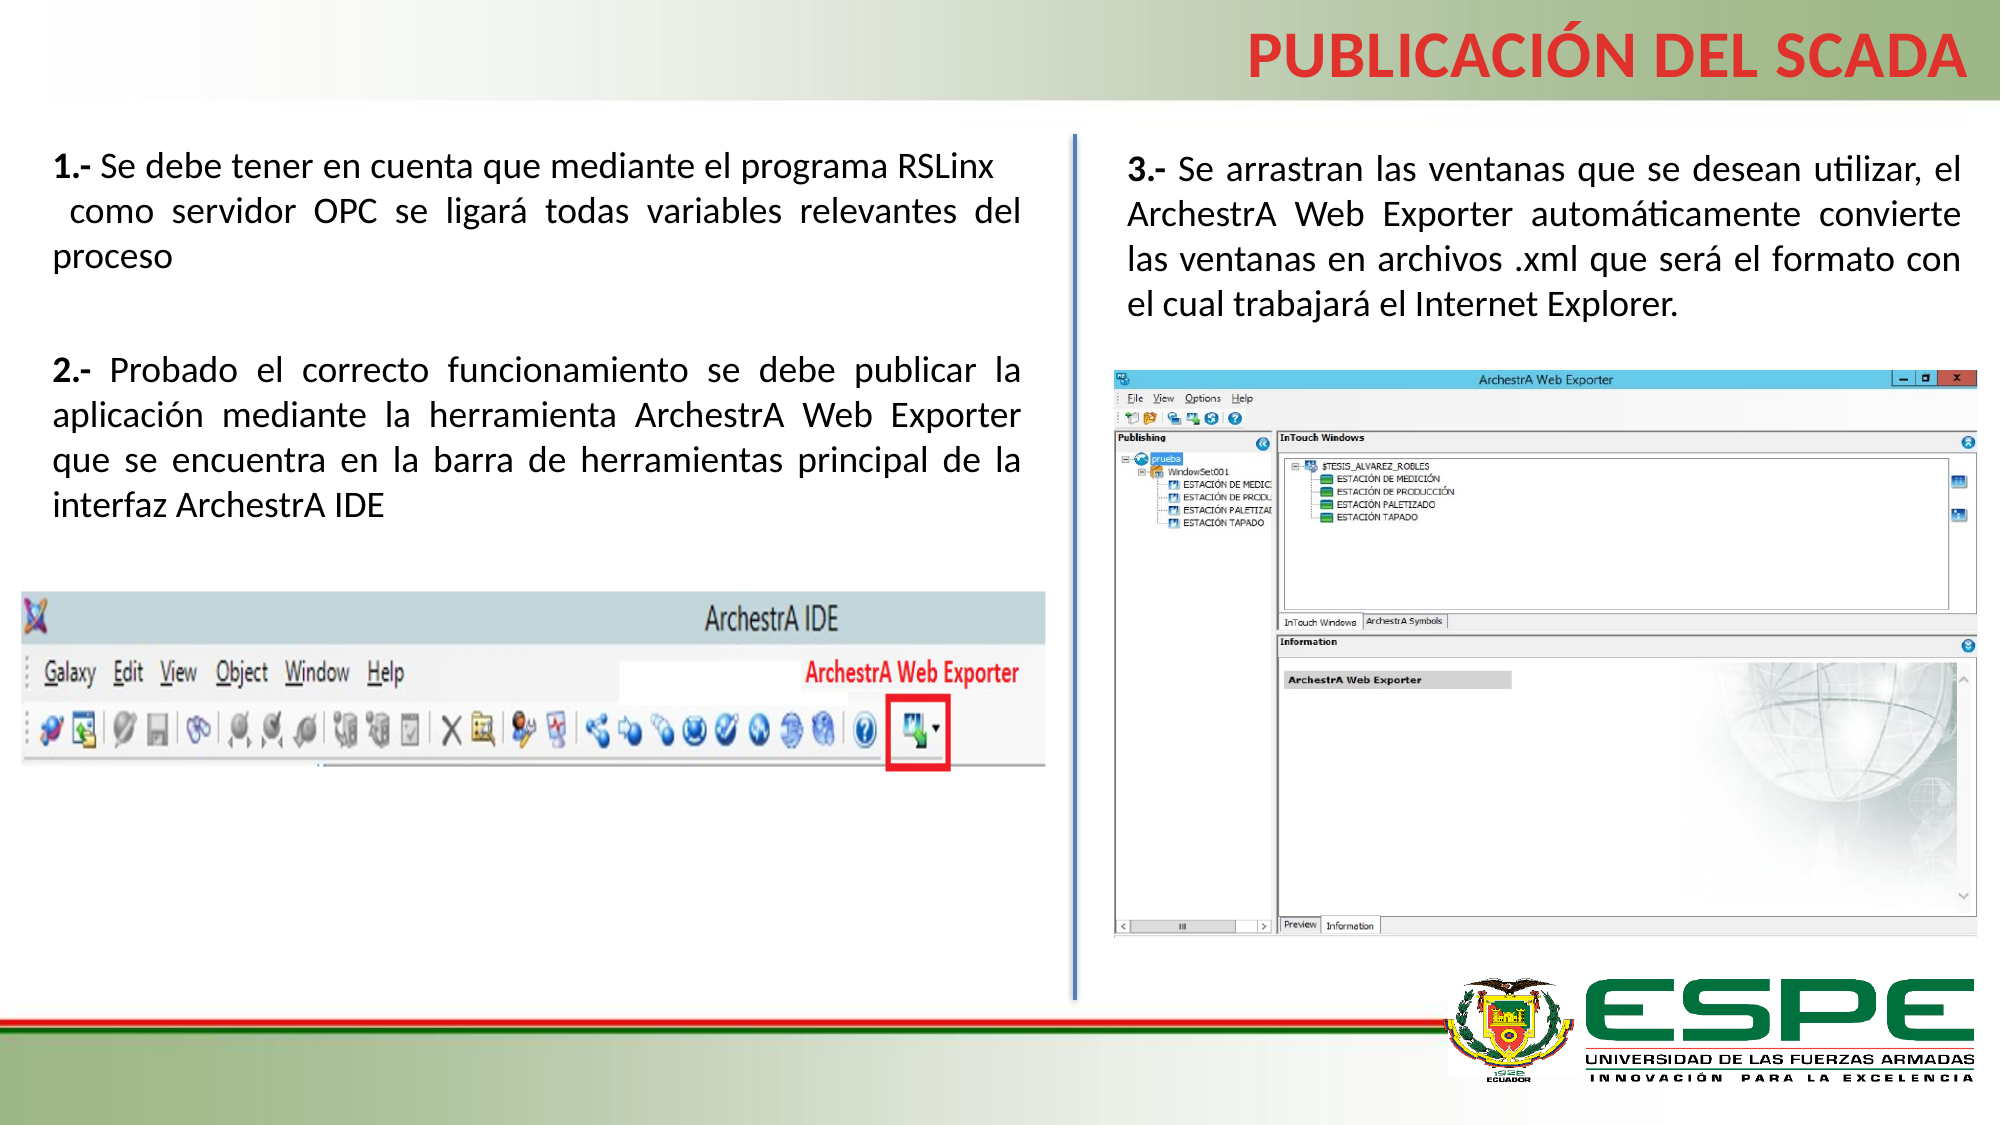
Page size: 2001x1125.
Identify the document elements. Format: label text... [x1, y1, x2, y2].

text_box 3.- Se arrastran las ventanas que se desean utilizar, el ArchestrA Web Exporter automáticamente convierte las ventanas en archivos .xml que será el formato con el cual trabajará el Internet Explorer. [1112, 136, 1978, 332]
picture [0, 99, 2000, 1125]
text_box 2.- Probado el correcto funcionamiento se debe publicar la aplicación mediante la herramienta ArchestrA Web Exporter que se encuentra en la barra de herramientas principal de la interfaz ArchestrA IDE [37, 338, 1038, 533]
text_box PUBLICACIÓN DEL SCADA [0, 3, 2000, 99]
text_box 1.- Se debe tener en cuenta que mediante el programa RSLinx como servidor OPC se ligará todas variables relevantes del proceso [37, 133, 1038, 284]
